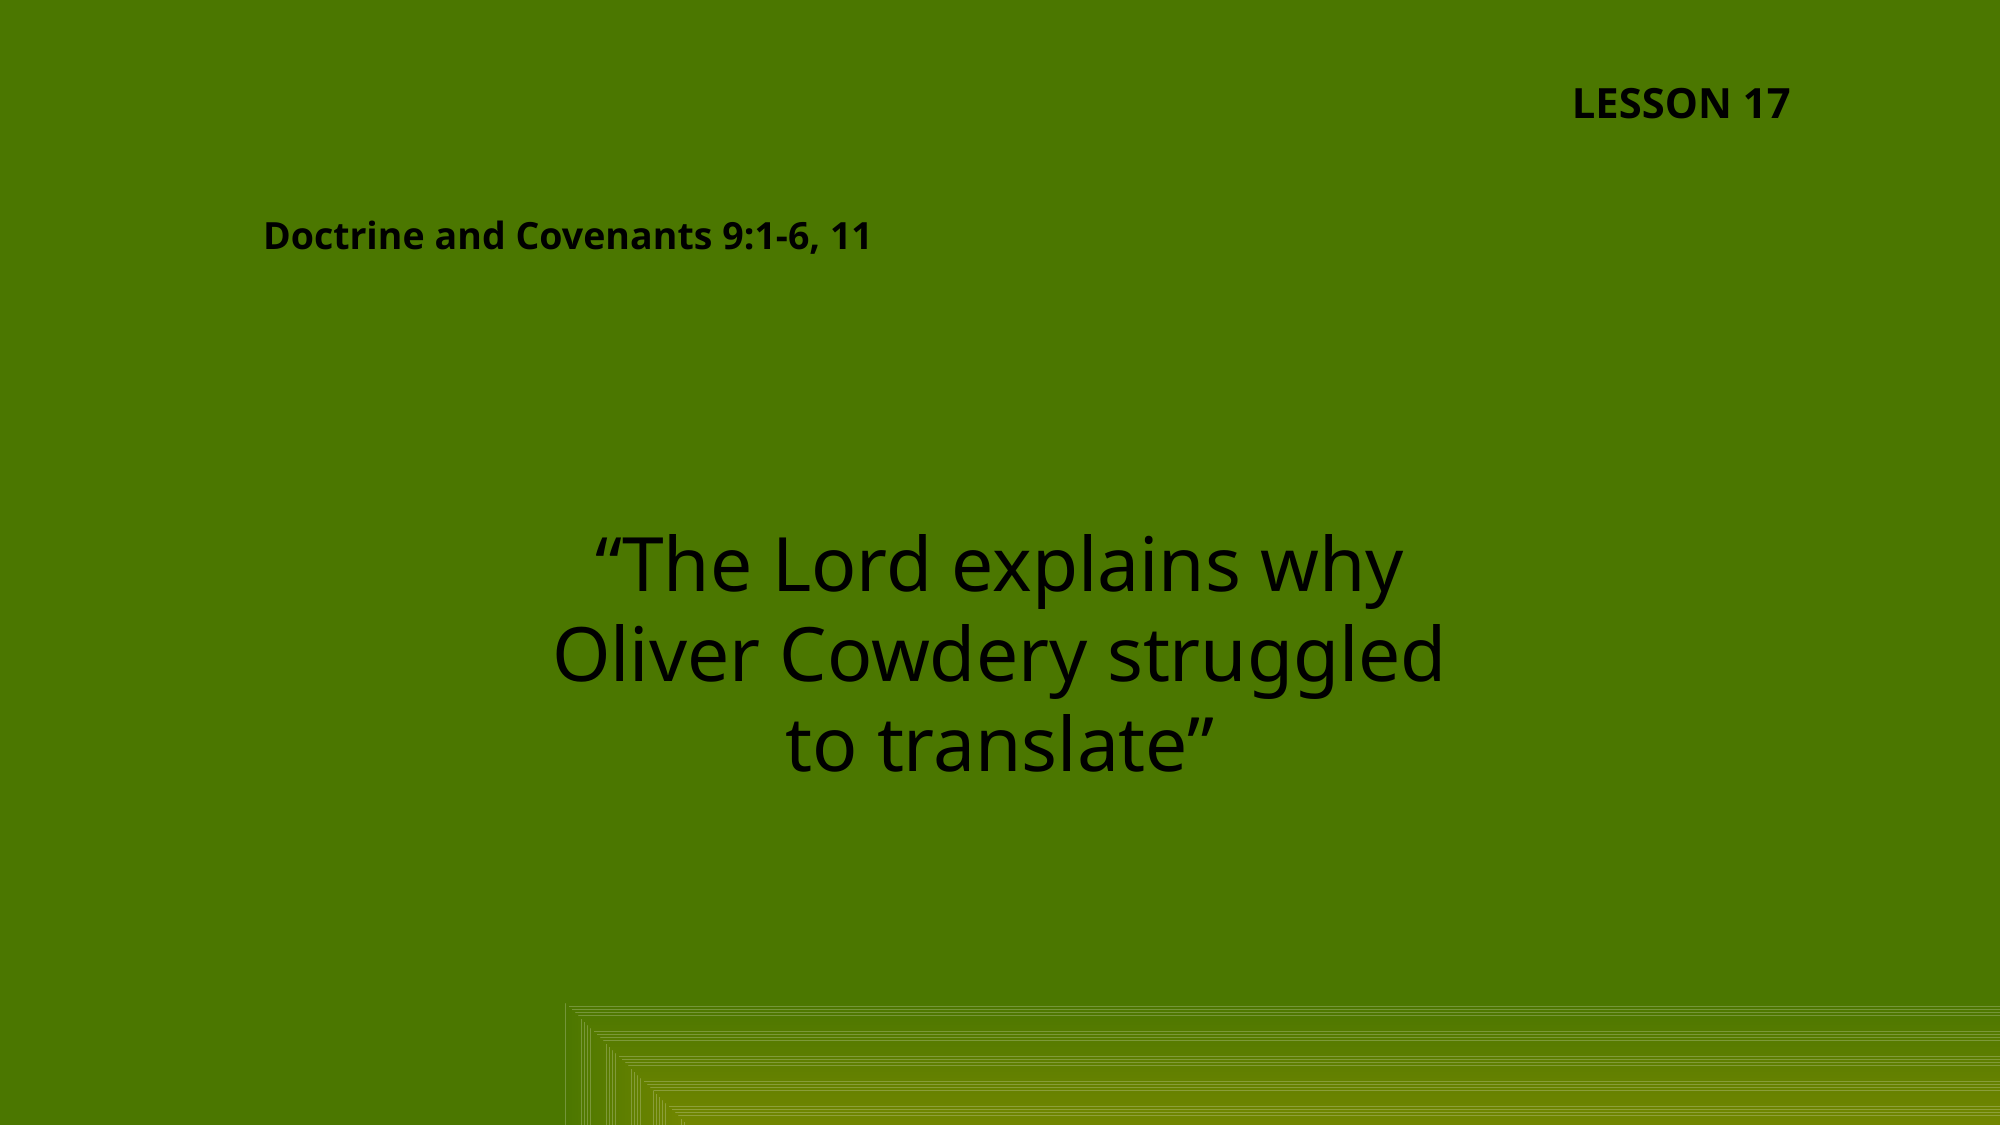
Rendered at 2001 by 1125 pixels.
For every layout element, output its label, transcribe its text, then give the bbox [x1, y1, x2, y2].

text_box “The Lord explains why Oliver Cowdery struggled to translate” [500, 509, 1500, 795]
text_box Doctrine and Covenants 9:1-6, 11 [248, 204, 889, 265]
text_box LESSON 17 [1556, 68, 1828, 147]
